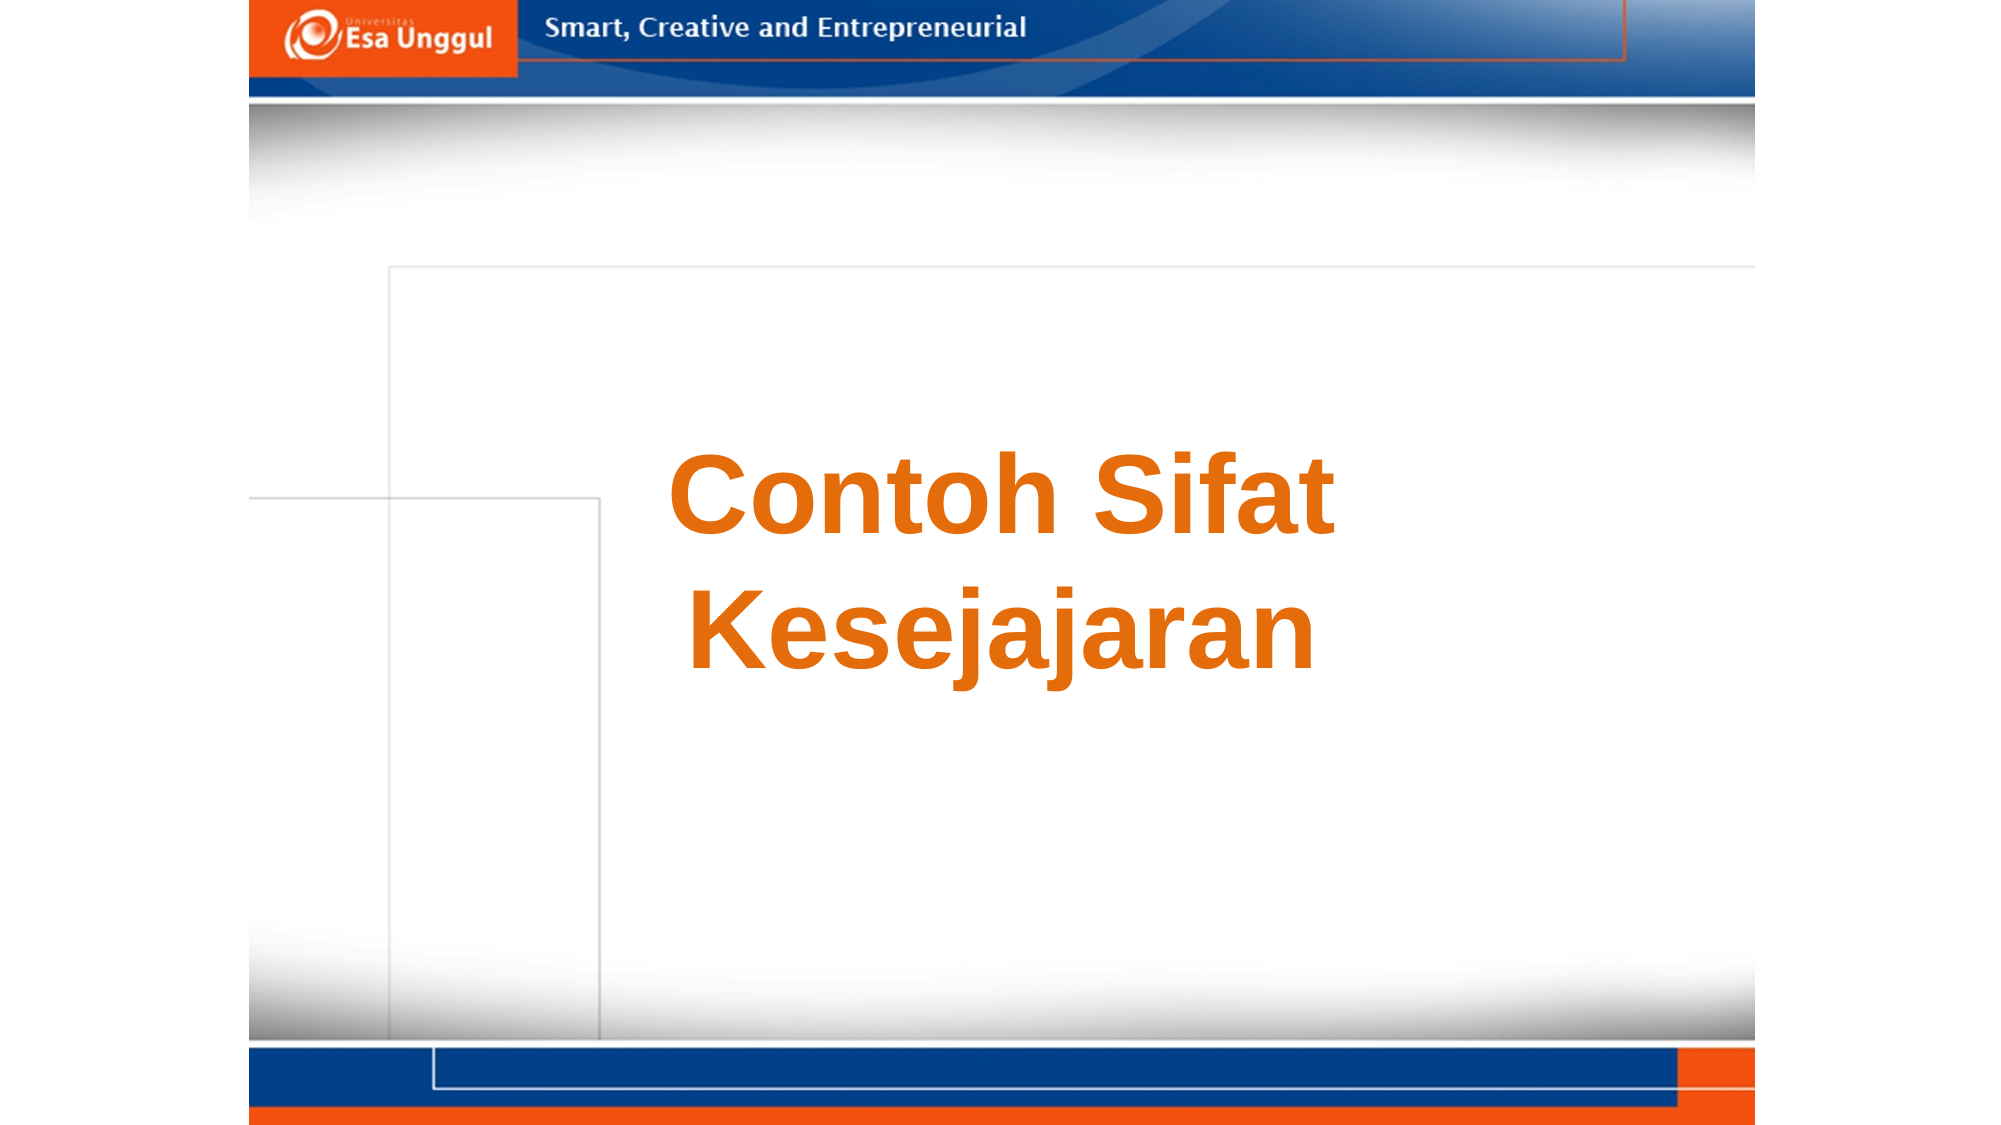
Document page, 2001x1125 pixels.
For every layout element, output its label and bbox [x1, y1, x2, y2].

picture [249, 0, 1755, 1125]
